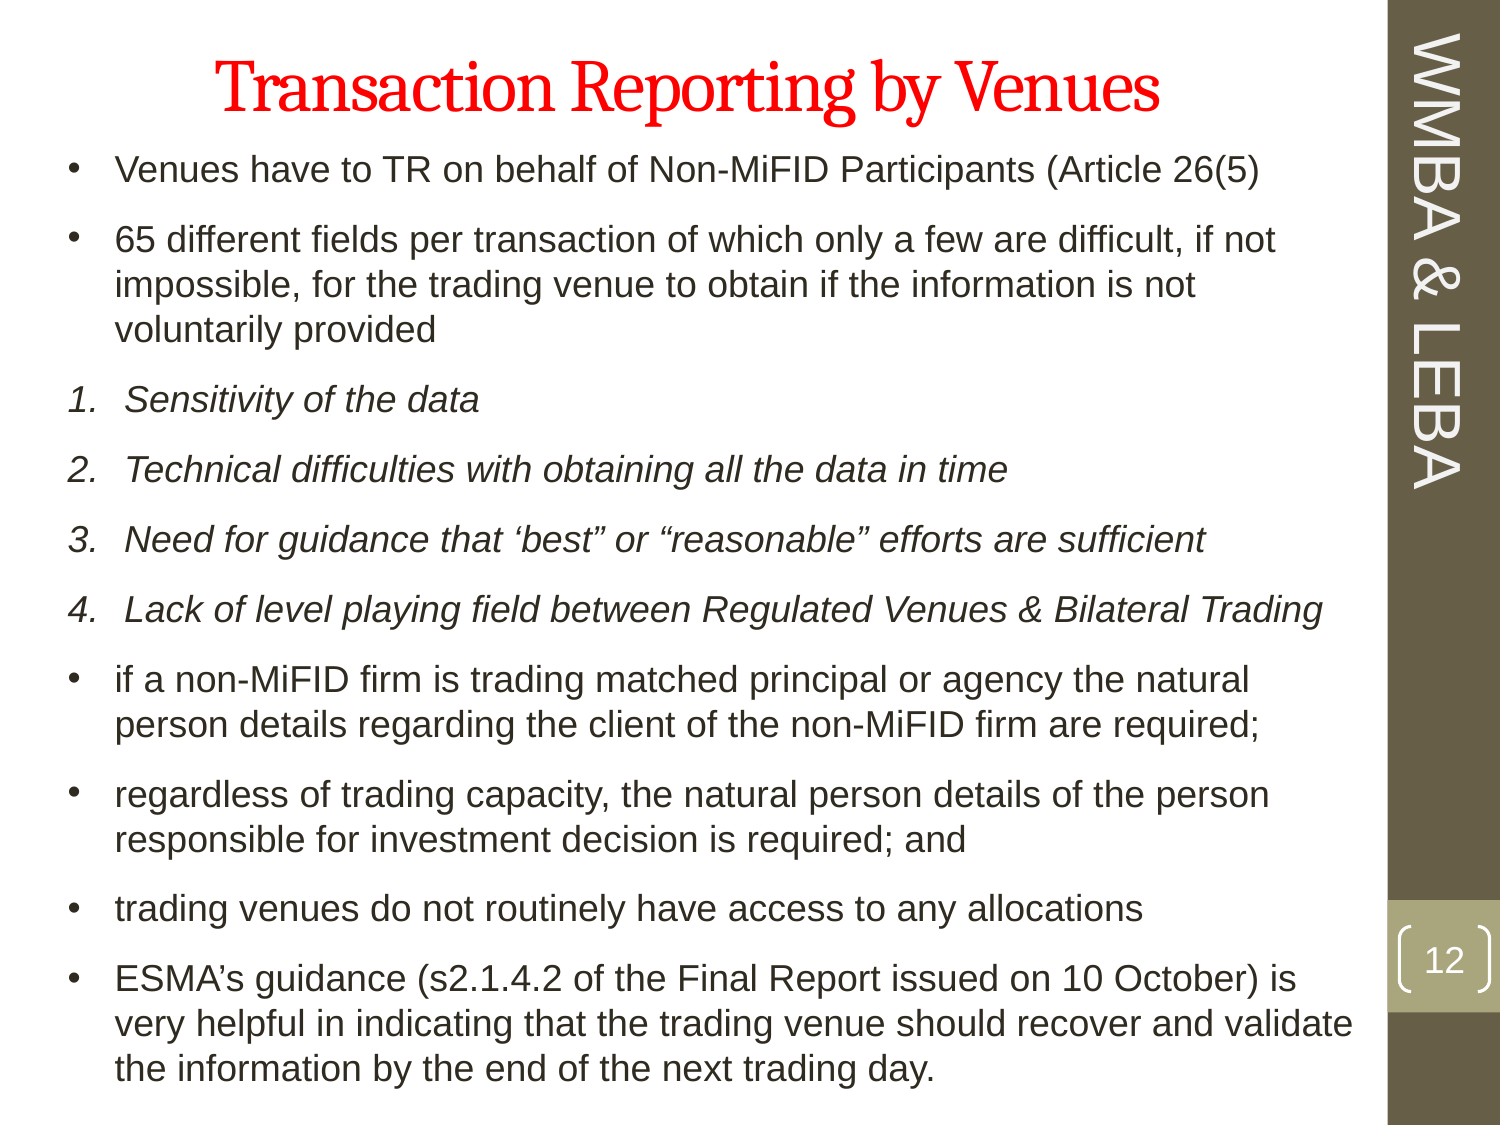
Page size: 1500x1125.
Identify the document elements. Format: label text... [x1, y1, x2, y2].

title Transaction Reporting by Venues [0, 13, 1376, 149]
text_box WMBA & LEBA [1393, 19, 1489, 523]
text_box Venues have to TR on behalf of Non-MiFID Participants (Article 26(5) 65 different fields per transaction of which only a few are difficult, if not impossible, for the trading venue to obtain if the information is not voluntarily provided Sensitivity of the data Technical difficulties with obtaining all the data in time Need for guidance that ‘best” or “reasonable” efforts are sufficient Lack of level playing field between Regulated Venues & Bilateral Trading if a non-MiFID firm is trading matched principal or agency the natural person details regarding the client of the non-MiFID firm are required; regardless of trading capacity, the natural person details of the person responsible for investment decision is required; and trading venues do not routinely have access to any allocations ESMA’s guidance (s2.1.4.2 of the Final Report issued on 10 October) is very helpful in indicating that the trading venue should recover and validate the information by the end of the next trading day. [53, 137, 1376, 1097]
slide_number 12 [1397, 924, 1492, 994]
